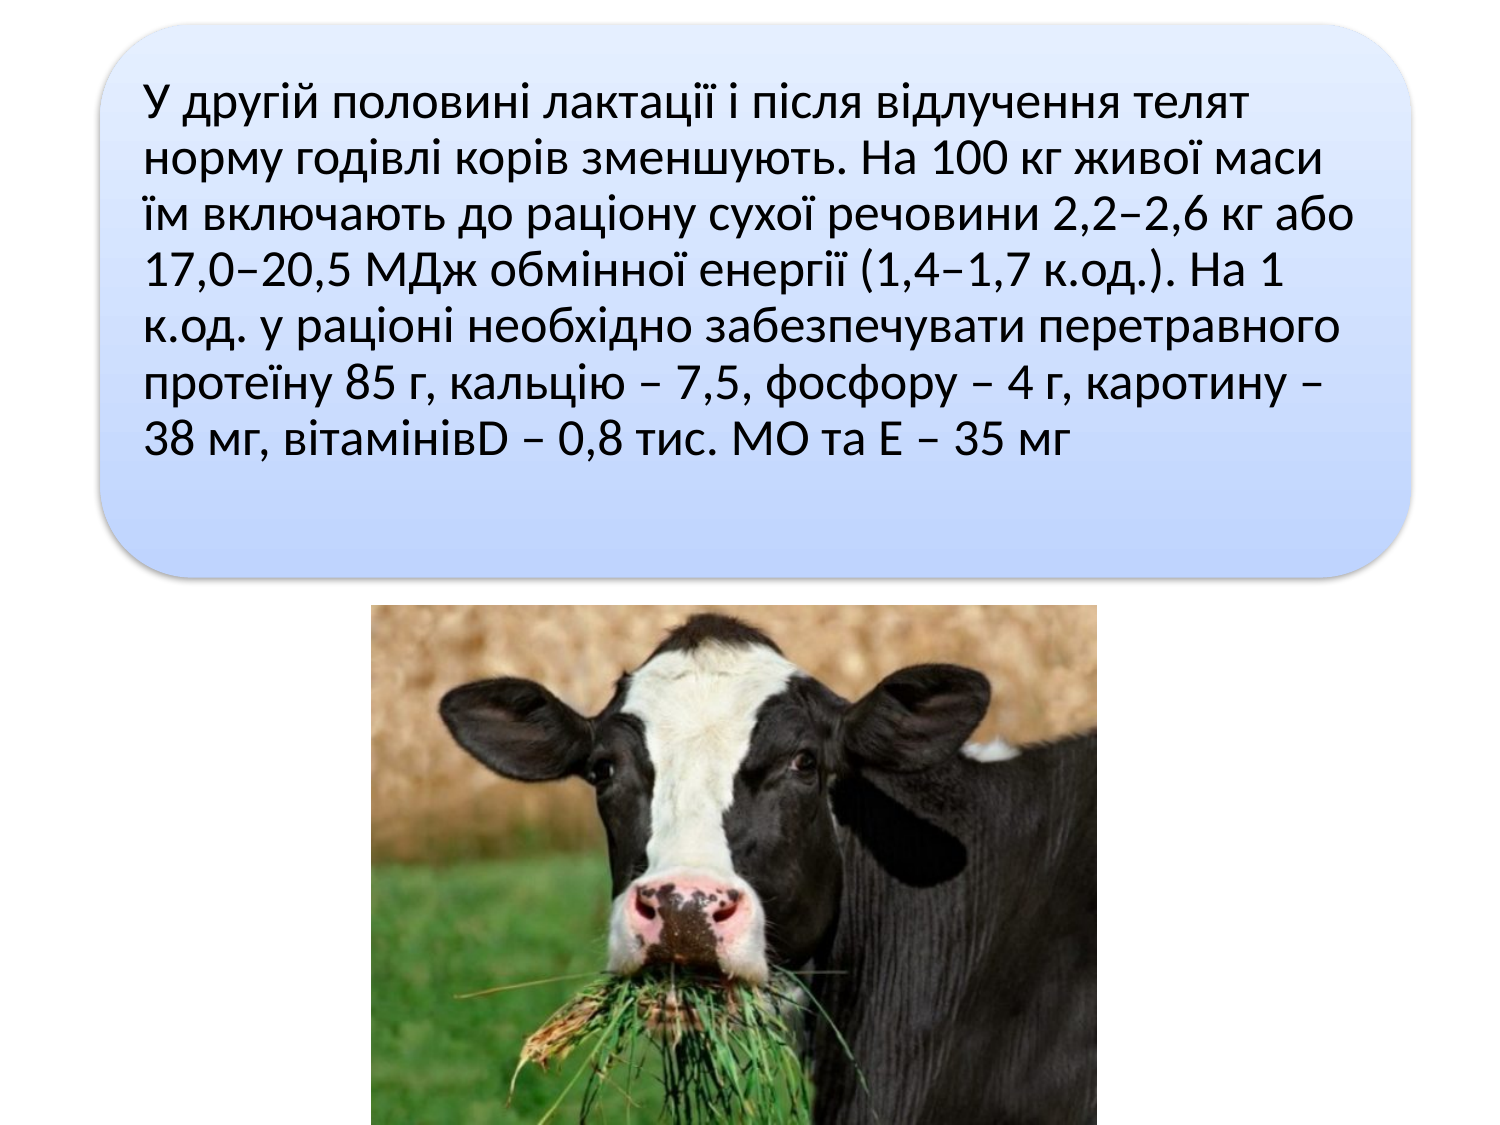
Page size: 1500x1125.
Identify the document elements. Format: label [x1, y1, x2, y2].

picture [371, 605, 1098, 1125]
text_box [100, 0, 1412, 603]
